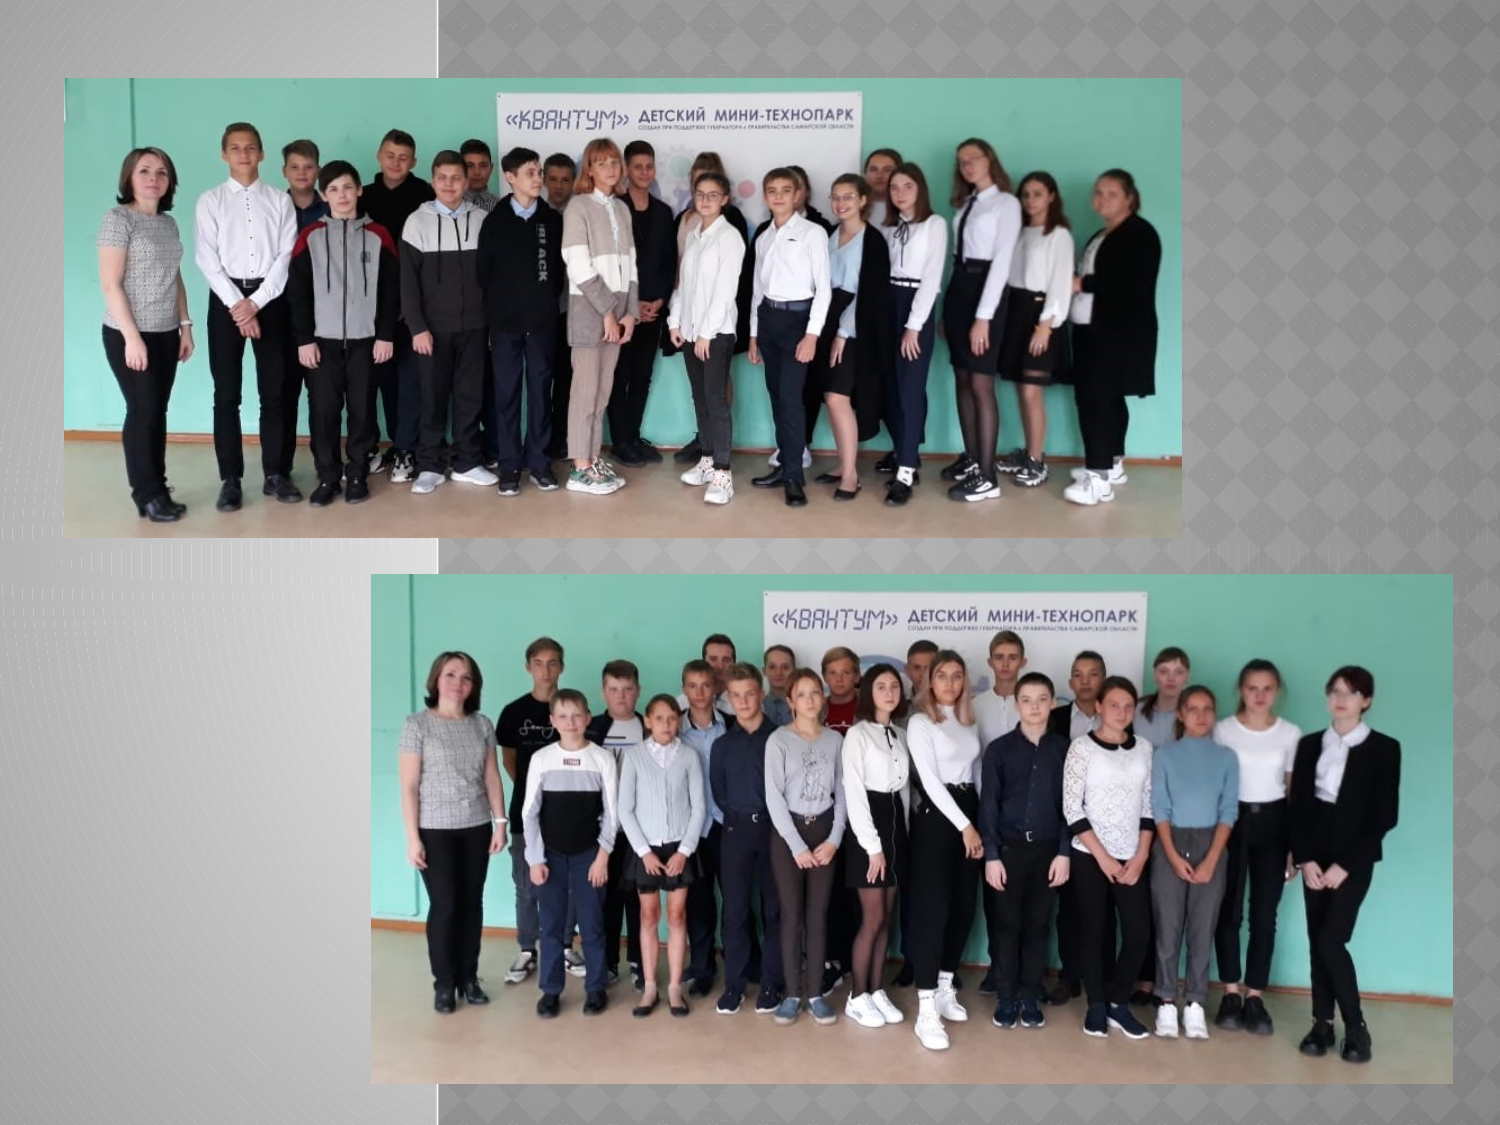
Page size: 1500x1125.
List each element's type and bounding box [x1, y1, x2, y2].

picture [64, 77, 1182, 538]
picture [371, 573, 1454, 1085]
